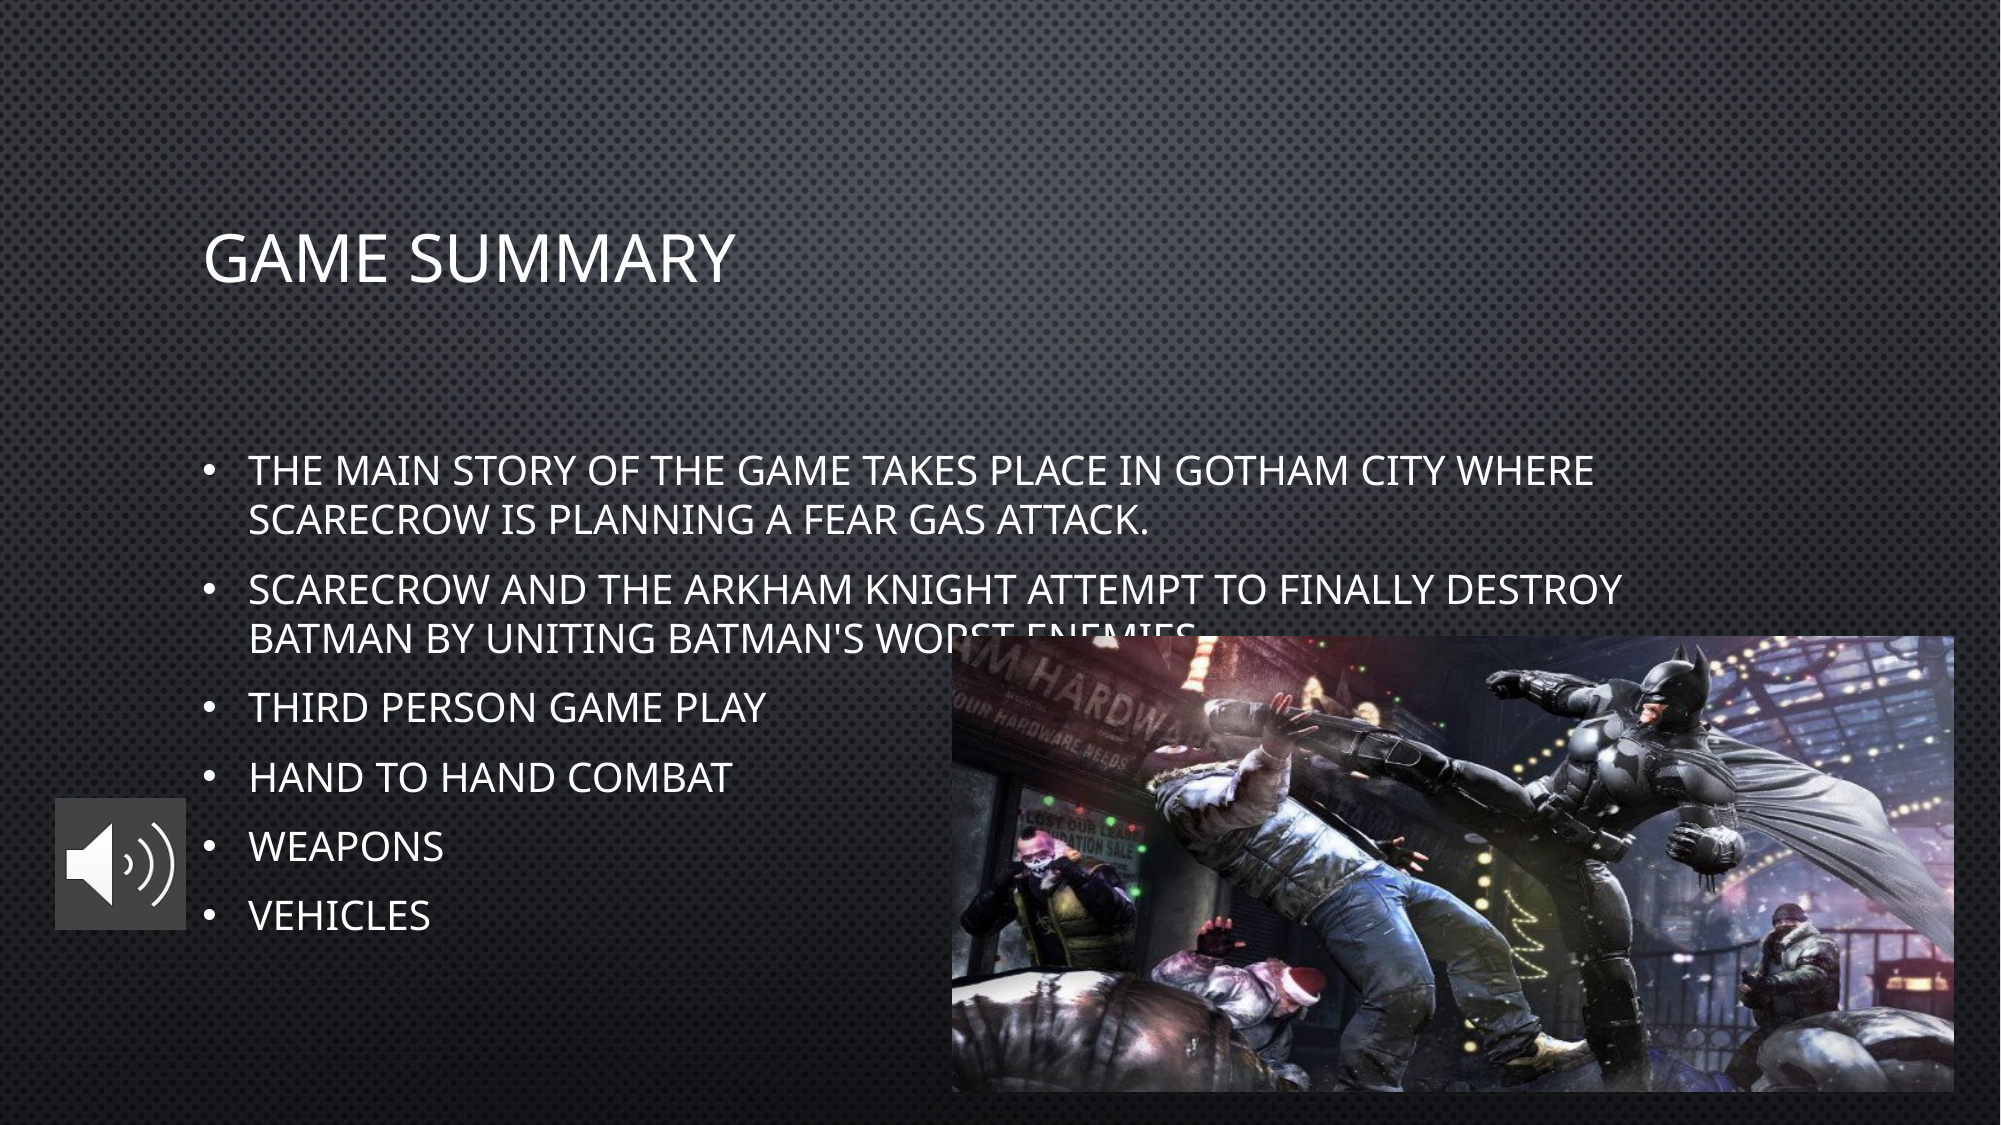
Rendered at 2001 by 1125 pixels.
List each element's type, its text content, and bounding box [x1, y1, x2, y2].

list The main story of the game takes place in Gotham city where scarecrow is planning a fear gas attack. Scarecrow and the arkham knight attempt to finally destroy batman by uniting batman's worst enemies. Third person game play Hand to hand combat Weapons Vehicles [187, 437, 1813, 950]
picture [53, 797, 188, 932]
picture [952, 636, 1954, 1093]
title Game summary [187, 99, 1813, 413]
